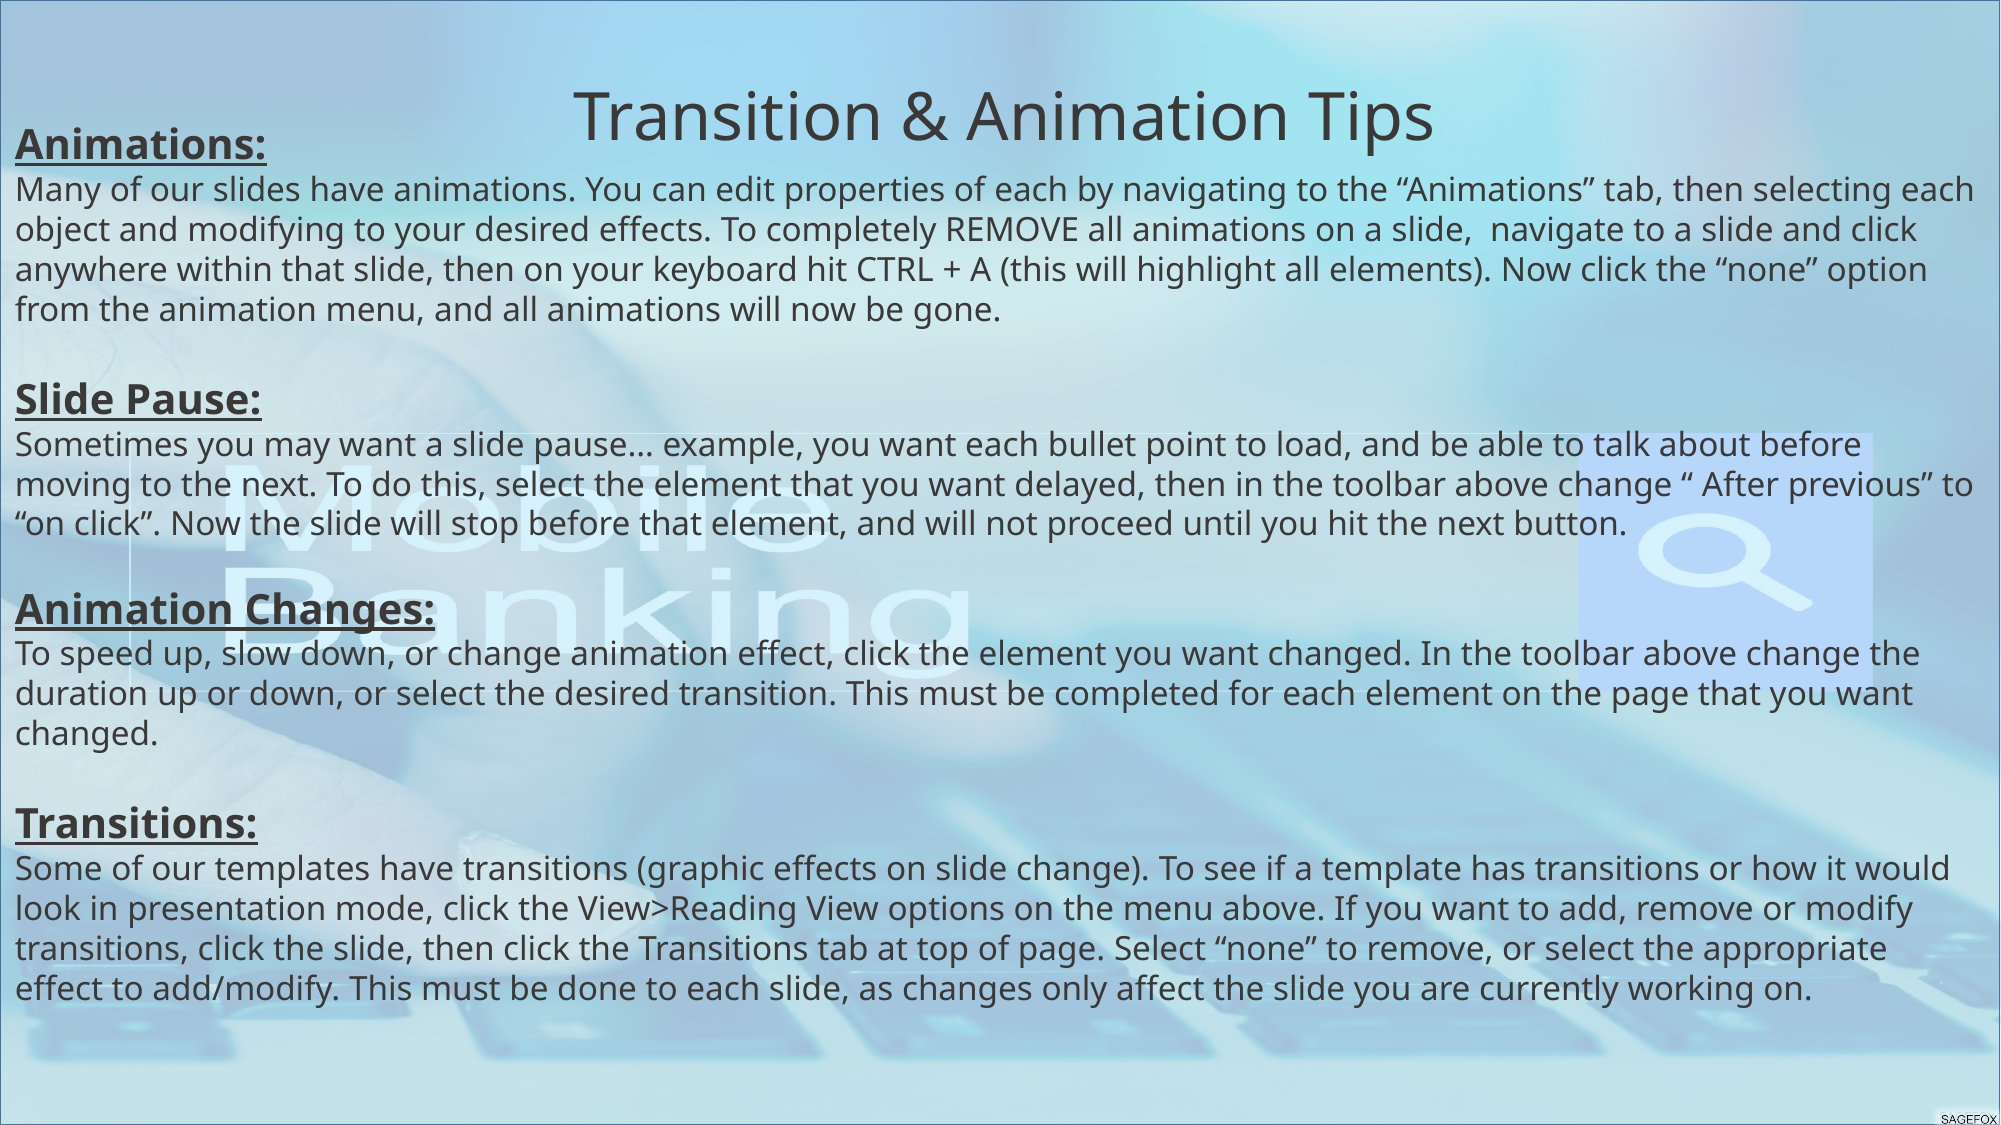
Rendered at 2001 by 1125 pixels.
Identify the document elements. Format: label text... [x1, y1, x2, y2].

text_box Animations: Many of our slides have animations. You can edit properties of each by navigating to the “Animations” tab, then selecting each object and modifying to your desired effects. To completely REMOVE all animations on a slide, navigate to a slide and click anywhere within that slide, then on your keyboard hit CTRL + A (this will highlight all elements). Now click the “none” option from the animation menu, and all animations will now be gone. Slide Pause: Sometimes you may want a slide pause… example, you want each bullet point to load, and be able to talk about before moving to the next. To do this, select the element that you want delayed, then in the toolbar above change “ After previous” to “on click”. Now the slide will stop before that element, and will not proceed until you hit the next button. Animation Changes: To speed up, slow down, or change animation effect, click the element you want changed. In the toolbar above change the duration up or down, or select the desired transition. This must be completed for each element on the page that you want changed. Transitions: Some of our templates have transitions (graphic effects on slide change). To see if a template has transitions or how it would look in presentation mode, click the View>Reading View options on the menu above. If you want to add, remove or modify transitions, click the slide, then click the Transitions tab at top of page. Select “none” to remove, or select the appropriate effect to add/modify. This must be done to each slide, as changes only affect the slide you are currently working on. [0, 0, 2000, 1125]
picture [1938, 1114, 1999, 1125]
title Transition & Animation Tips [477, 59, 1532, 177]
